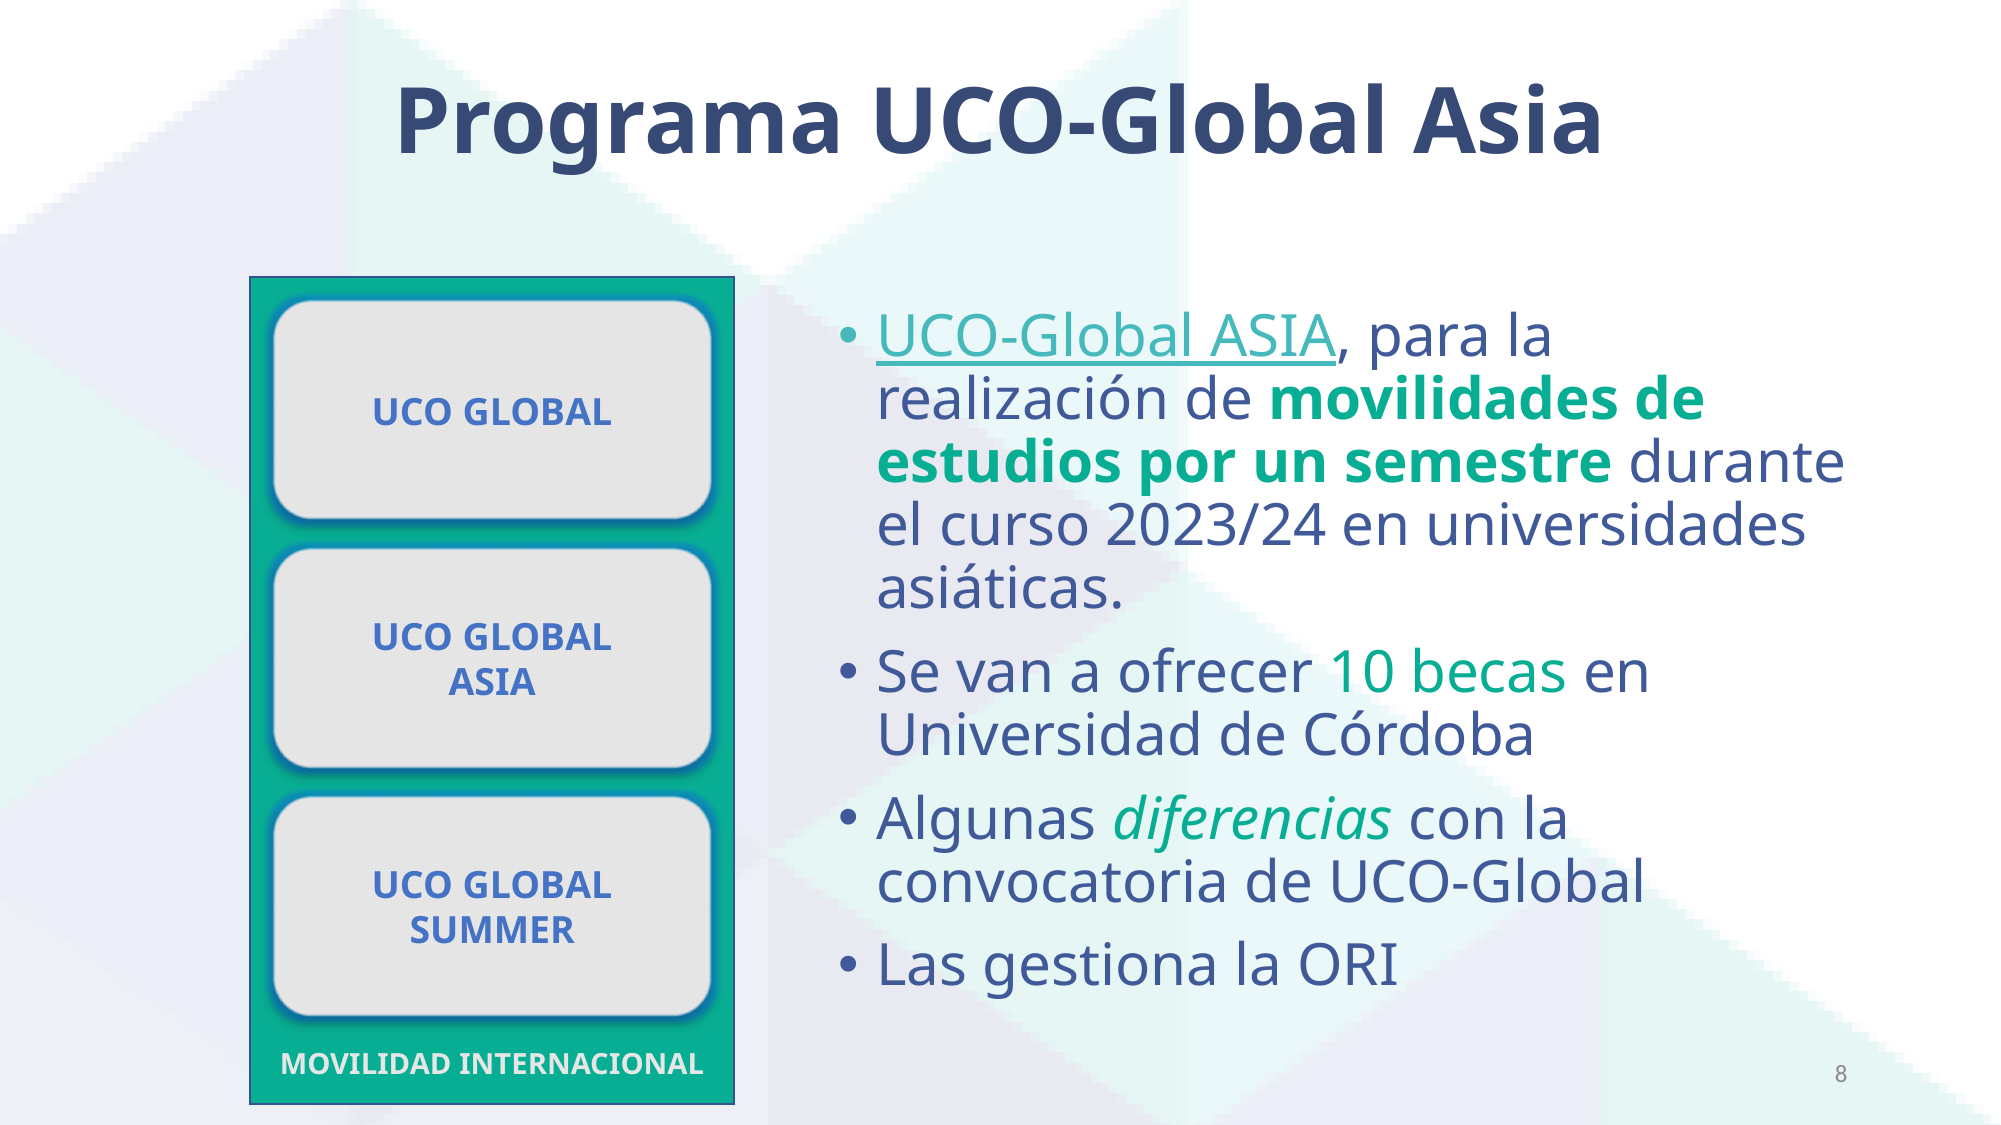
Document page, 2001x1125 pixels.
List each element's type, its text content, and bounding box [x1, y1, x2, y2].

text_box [249, 277, 735, 1105]
list UCO-Global ASIA, para la realización de movilidades de estudios por un semestre durante el curso 2023/24 en universidades asiáticas. Se van a ofrecer 10 becas en Universidad de Córdoba Algunas diferencias con la convocatoria de UCO-Global Las gestiona la ORI [823, 298, 1863, 1013]
slide_number 8 [1412, 1042, 1863, 1103]
title Programa UCO-Global Asia [137, 59, 1863, 278]
